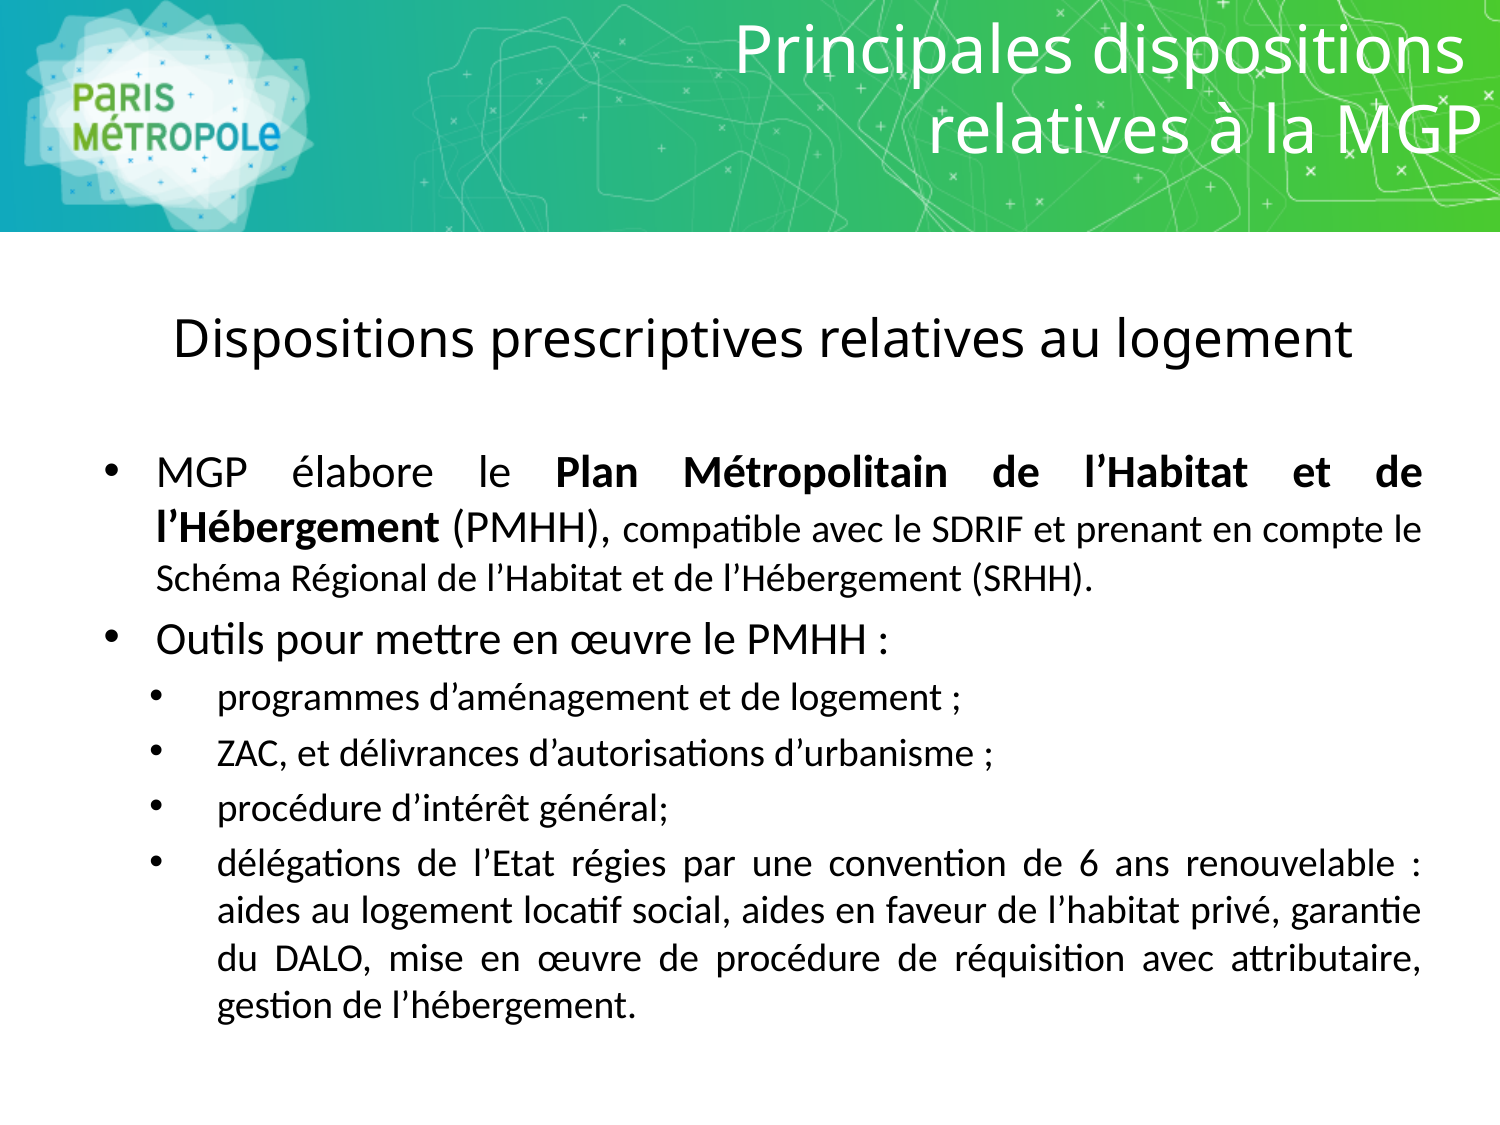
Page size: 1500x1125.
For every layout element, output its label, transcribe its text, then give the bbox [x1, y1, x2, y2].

list Dispositions prescriptives relatives au logement MGP élabore le Plan Métropolitain de l’Habitat et de l’Hébergement (PMHH), compatible avec le SDRIF et prenant en compte le Schéma Régional de l’Habitat et de l’Hébergement (SRHH). Outils pour mettre en œuvre le PMHH : programmes d’aménagement et de logement ; ZAC, et délivrances d’autorisations d’urbanisme ; procédure d’intérêt général; délégations de l’Etat régies par une convention de 6 ans renouvelable : aides au logement locatif social, aides en faveur de l’habitat privé, garantie du DALO, mise en œuvre de procédure de réquisition avec attributaire, gestion de l’hébergement. [88, 241, 1439, 1036]
picture [0, 0, 1500, 232]
